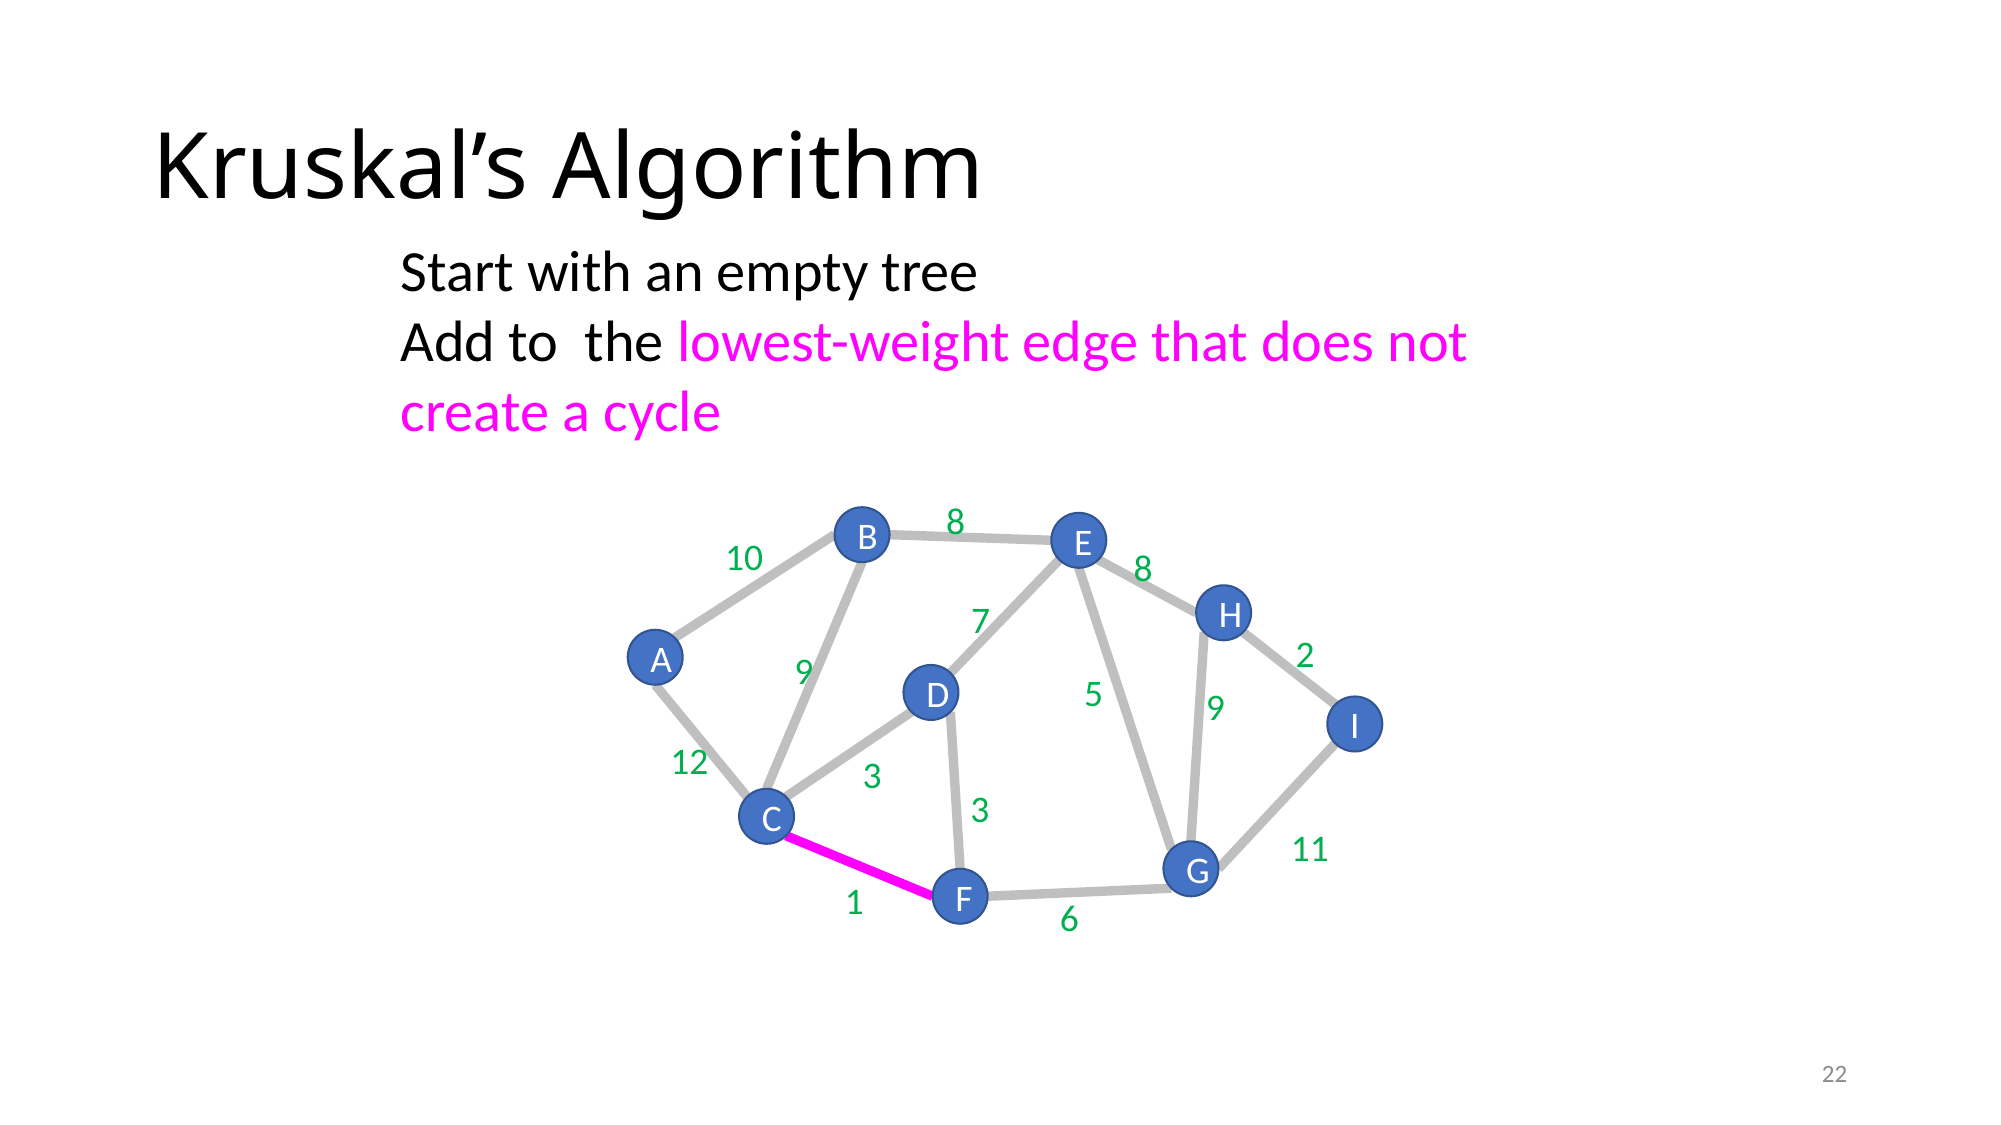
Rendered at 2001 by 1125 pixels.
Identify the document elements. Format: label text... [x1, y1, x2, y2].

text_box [627, 490, 1383, 948]
title Kruskal’s Algorithm [137, 59, 1863, 278]
slide_number 22 [1412, 1042, 1863, 1103]
